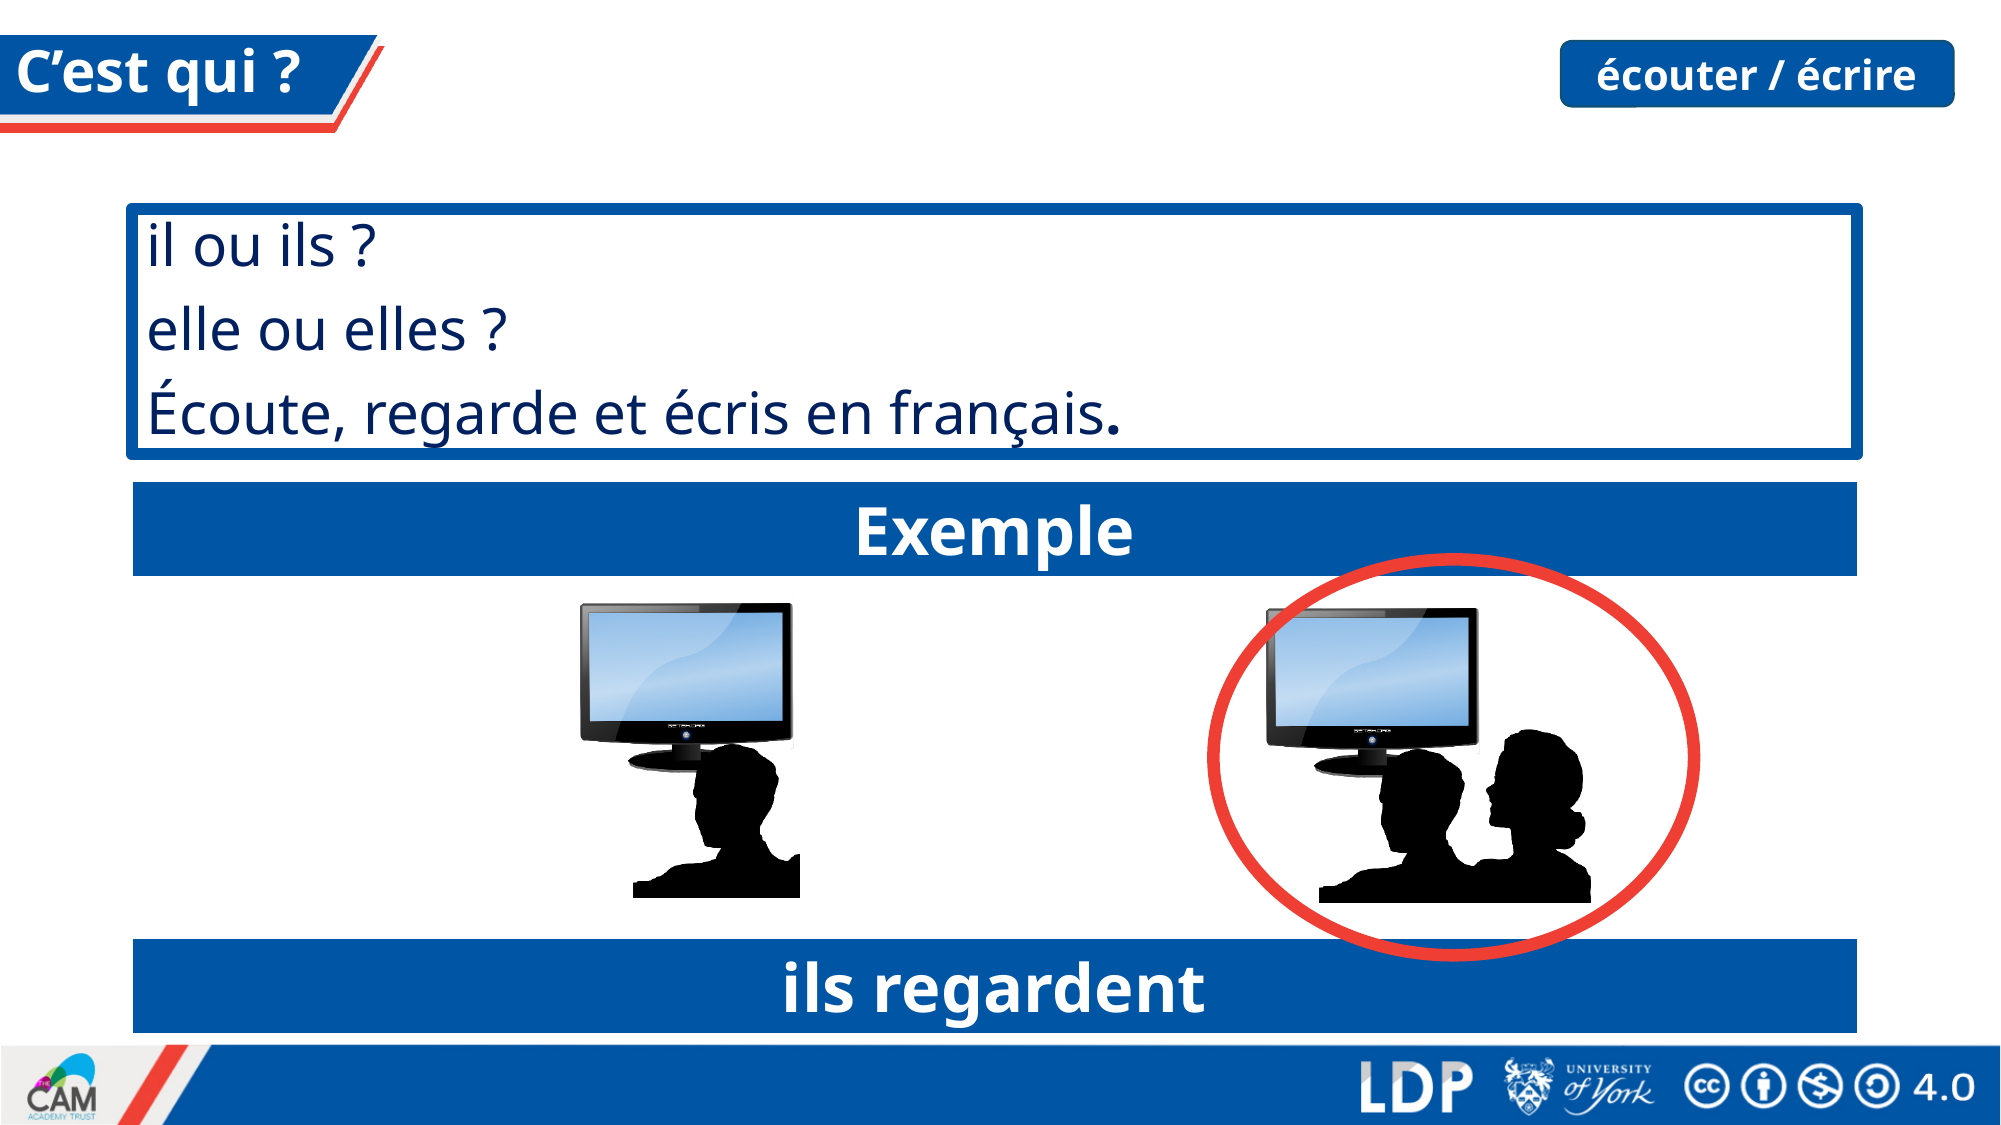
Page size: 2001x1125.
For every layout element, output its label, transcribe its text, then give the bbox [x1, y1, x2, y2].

text_box écouter / écrire [1559, 39, 1955, 108]
text_box [1212, 633, 1265, 882]
text_box Exemple [132, 481, 1858, 577]
text_box ils regardent [132, 938, 1858, 1034]
title C’est qui ? [0, 35, 393, 142]
picture [0, 0, 2001, 1125]
text_box [1289, 558, 1696, 957]
text_box il ou ils ? elle ou elles ? Écoute, regarde et écris en français. [132, 208, 1858, 455]
